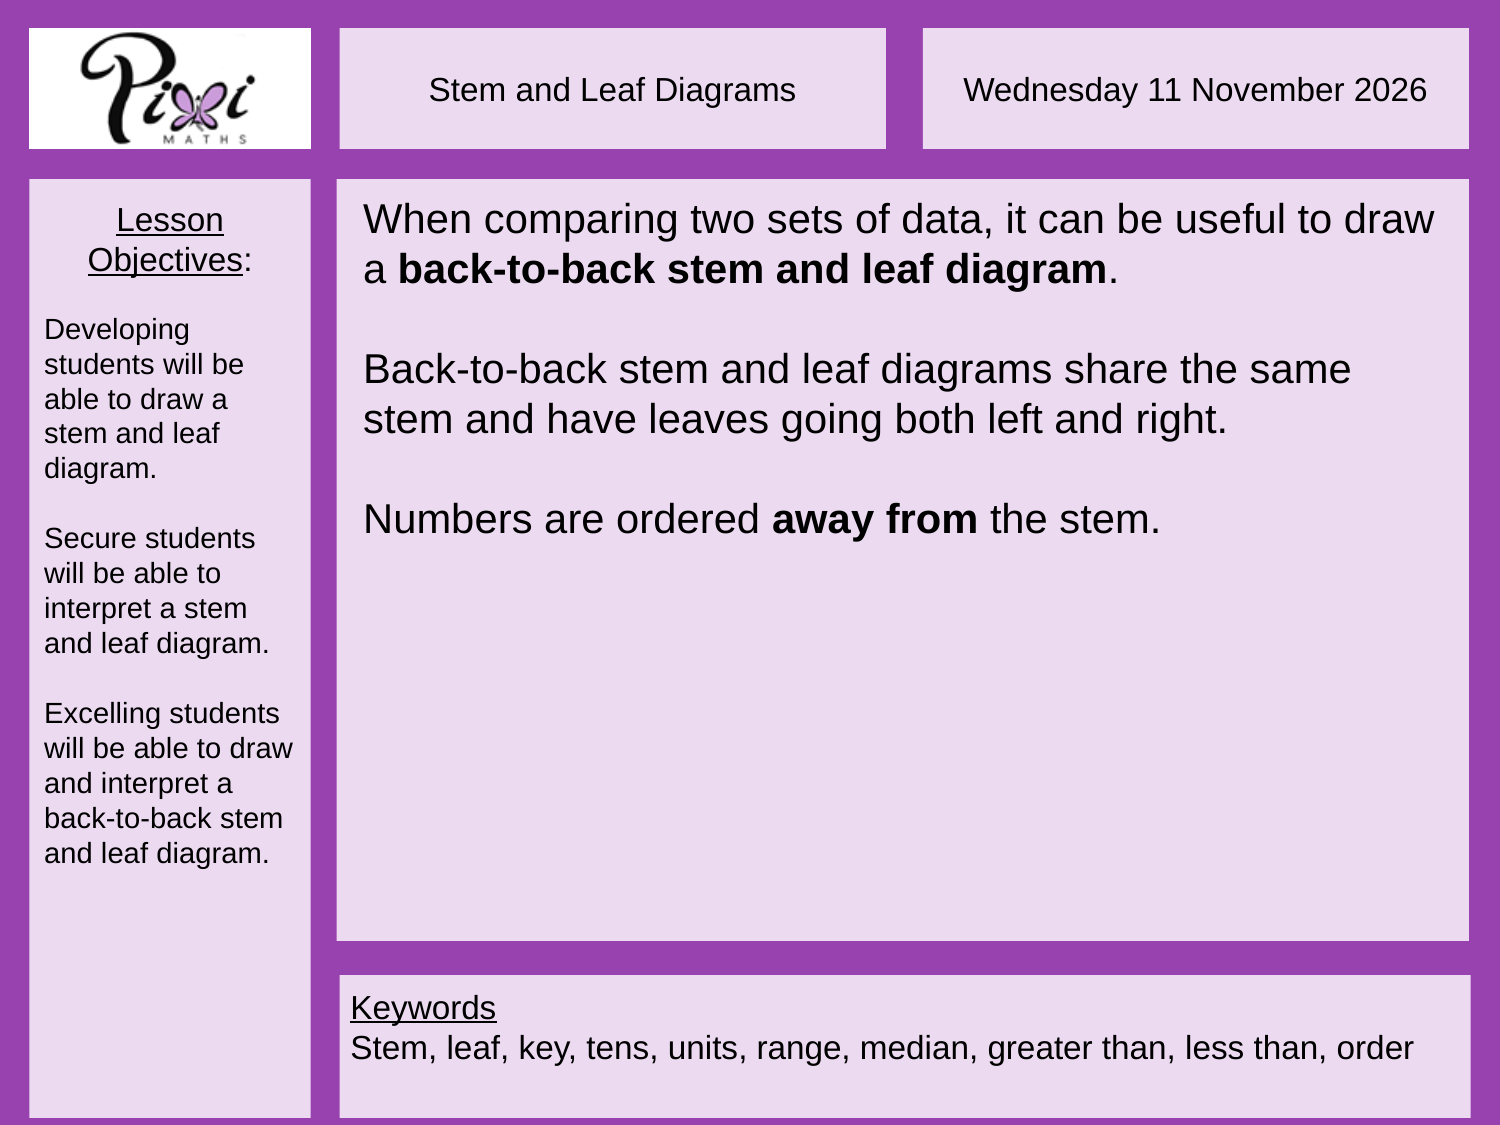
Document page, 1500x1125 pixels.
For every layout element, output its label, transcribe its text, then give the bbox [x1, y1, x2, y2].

picture [0, 0, 1500, 1125]
text_box When comparing two sets of data, it can be useful to draw a back-to-back stem and leaf diagram. Back-to-back stem and leaf diagrams share the same stem and have leaves going both left and right. Numbers are ordered away from the stem. [348, 184, 1459, 550]
